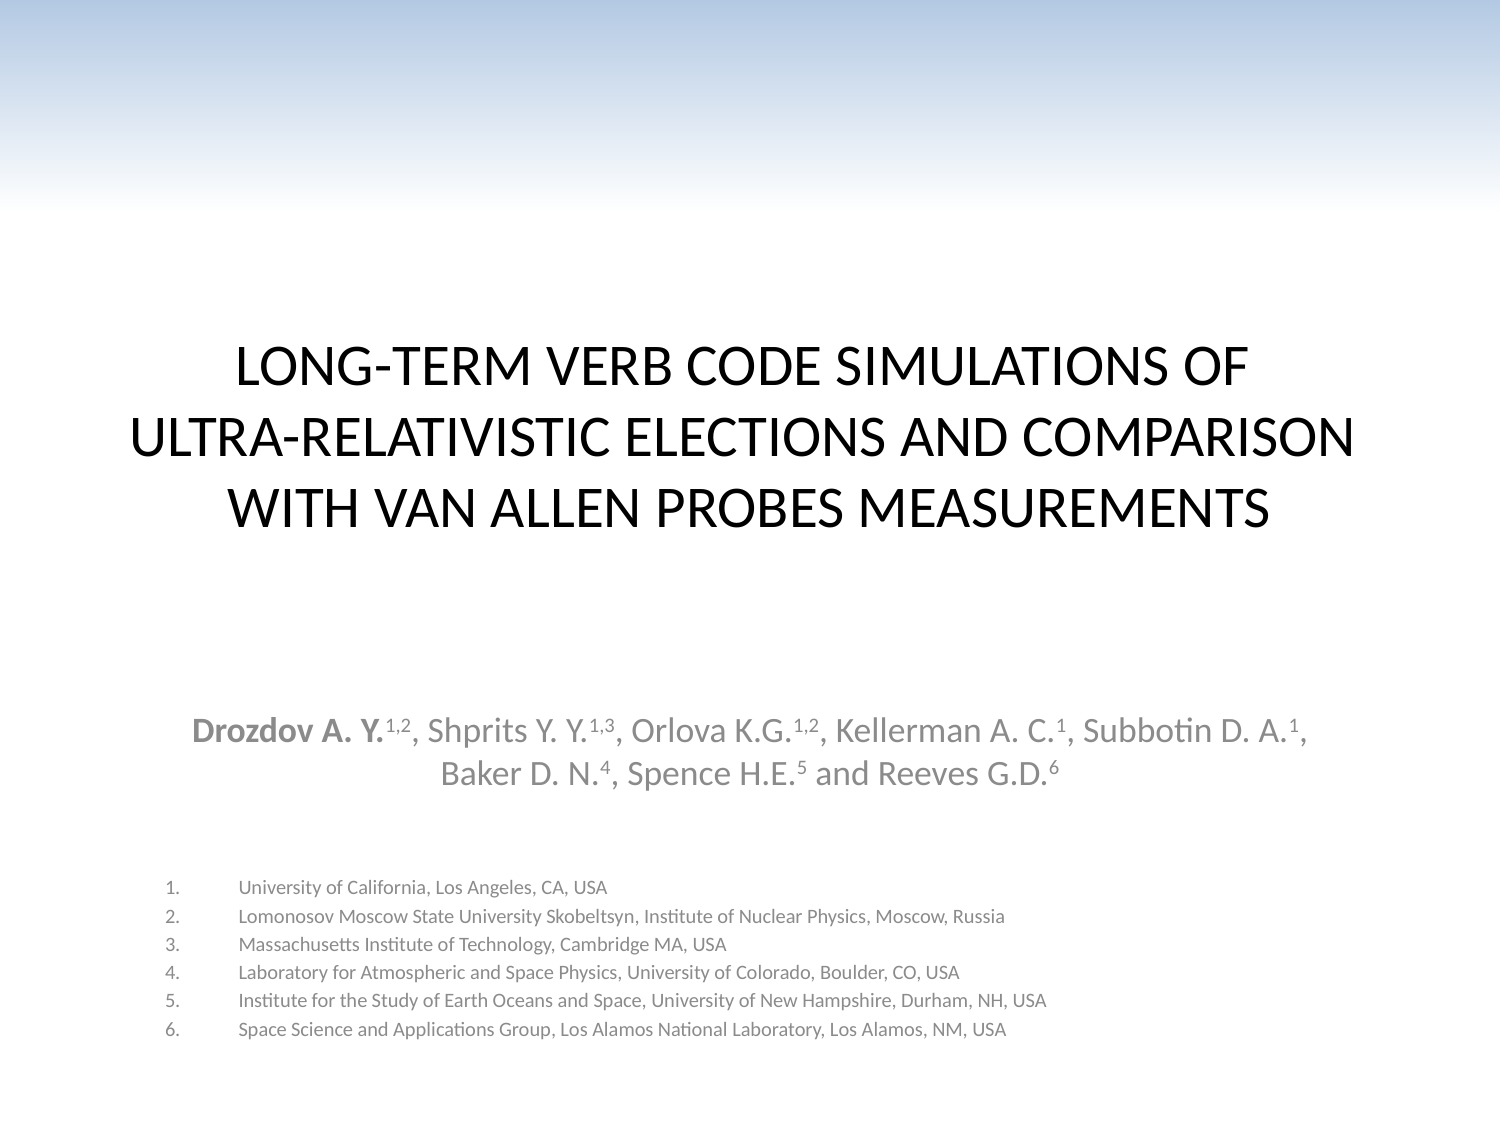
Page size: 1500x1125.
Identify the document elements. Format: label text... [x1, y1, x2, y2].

subtitle Drozdov A. Y.1,2, Shprits Y. Y.1,3, Orlova K.G.1,2, Kellerman A. C.1, Subbotin D. A.1, Baker D. N.4, Spence H.E.5 and Reeves G.D.6 University of California, Los Angeles, CA, USA Lomonosov Moscow State University Skobeltsyn, Institute of Nuclear Physics, Moscow, Russia Massachusetts Institute of Technology, Cambridge MA, USA Laboratory for Atmospheric and Space Physics, University of Colorado, Boulder, CO, USA Institute for the Study of Earth Oceans and Space, University of New Hampshire, Durham, NH, USA Space Science and Applications Group, Los Alamos National Laboratory, Los Alamos, NM, USA [150, 699, 1350, 1100]
title Long-term VERB code simulations of ultra-relativistic elections and comparison with Van Allen Probes measurements [112, 312, 1388, 554]
